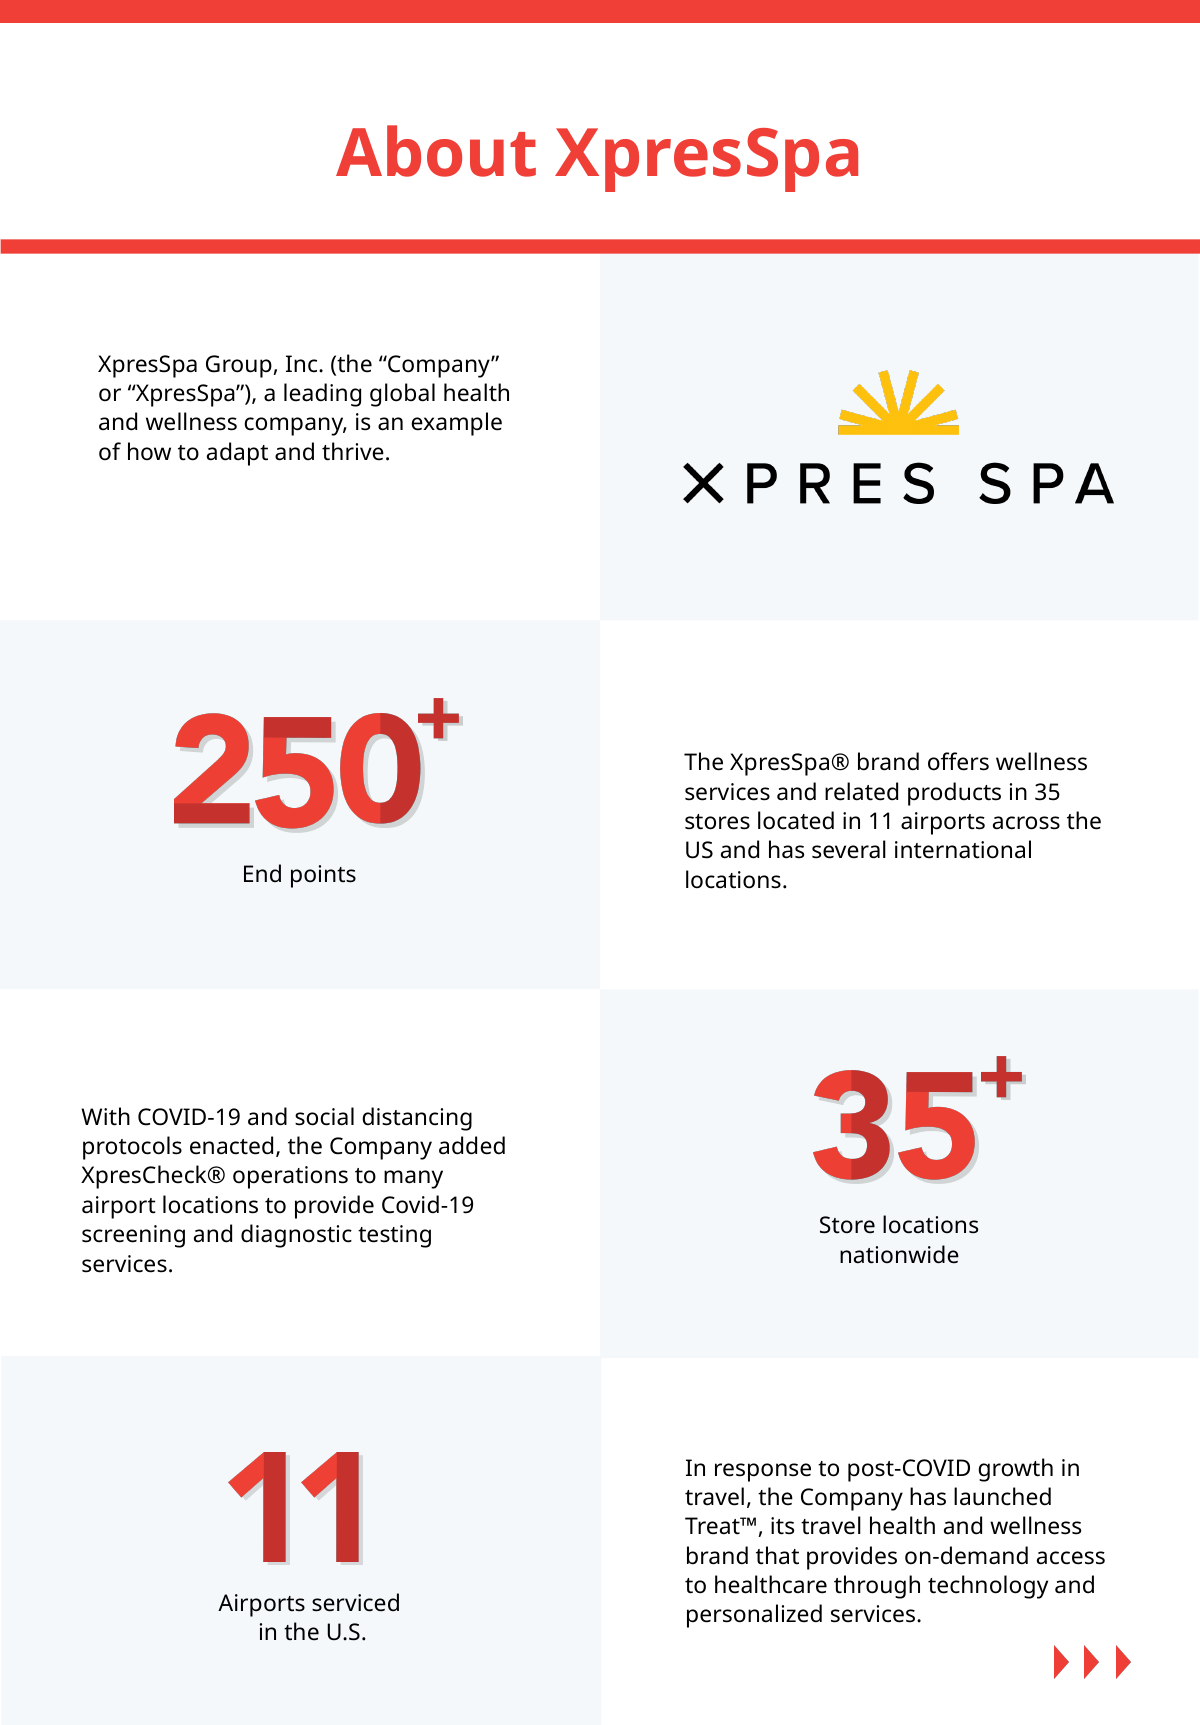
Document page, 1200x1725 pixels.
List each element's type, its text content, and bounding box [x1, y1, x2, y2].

text_box The XpresSpa® brand offers wellness services and related products in 35 stores located in 11 airports across the US and has several international locations. [669, 738, 1128, 901]
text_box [173, 712, 425, 833]
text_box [812, 1056, 1026, 1185]
text_box [598, 255, 1200, 622]
text_box End points [171, 850, 427, 895]
text_box Store locations nationwide [771, 1201, 1027, 1276]
picture [300, 1452, 364, 1566]
picture [683, 370, 1114, 504]
text_box About XpresSpa [228, 102, 972, 197]
text_box [0, 238, 1200, 255]
picture [417, 698, 463, 742]
text_box With COVID-19 and social distancing protocols enacted, the Company added XpresCheck® operations to many airport locations to provide Covid-19 screening and diagnostic testing services. [66, 1093, 534, 1284]
text_box XpresSpa Group, Inc. (the “Company” or “XpresSpa”), a leading global health and wellness company, is an example of how to adapt and thrive. [83, 340, 542, 473]
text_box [1054, 1644, 1131, 1679]
text_box [0, 1355, 603, 1725]
text_box [0, 619, 602, 991]
picture [227, 1452, 291, 1566]
text_box In response to post-COVID growth in travel, the Company has launched Treat™, its travel health and wellness brand that provides on-demand access to healthcare through technology and personalized services. [670, 1443, 1138, 1635]
text_box Airports serviced in the U.S. [185, 1579, 441, 1653]
text_box [598, 988, 1200, 1360]
